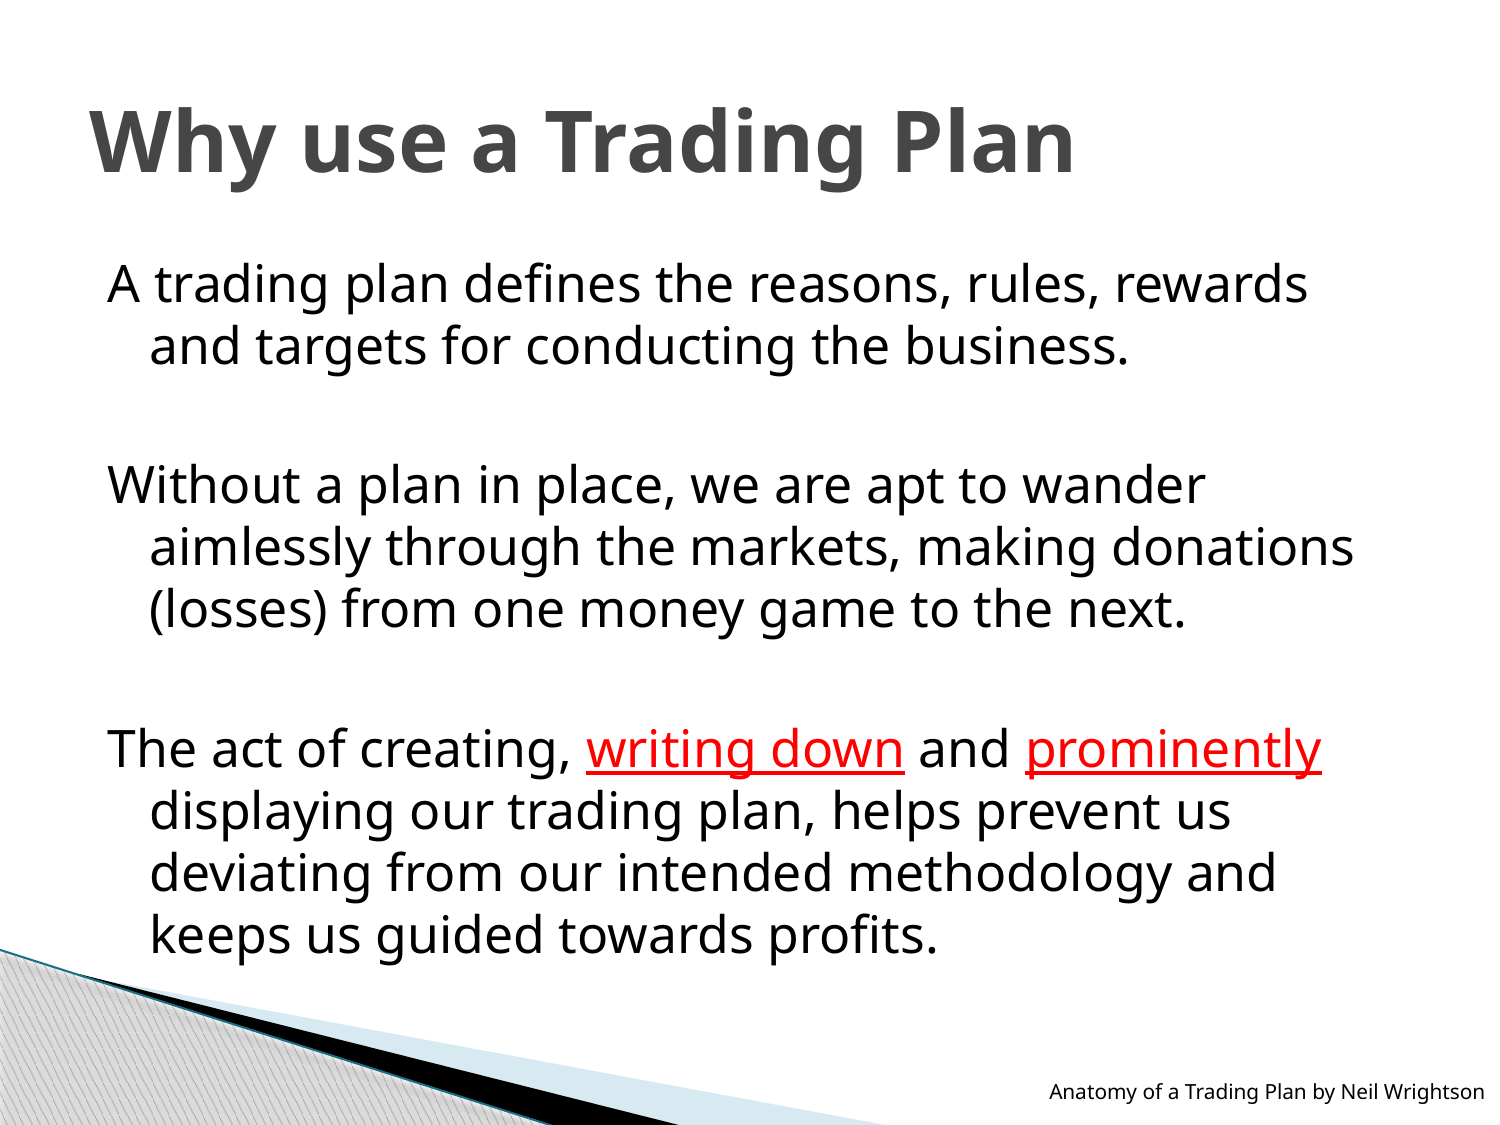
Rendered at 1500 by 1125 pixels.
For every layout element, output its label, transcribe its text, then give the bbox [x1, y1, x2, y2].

footer Anatomy of a Trading Plan by Neil Wrightson [718, 1051, 1500, 1112]
title Why use a Trading Plan [75, 45, 1425, 233]
list A trading plan defines the reasons, rules, rewards and targets for conducting the business. Without a plan in place, we are apt to wander aimlessly through the markets, making donations (losses) from one money game to the next. The act of creating, writing down and prominently displaying our trading plan, helps prevent us deviating from our intended methodology and keeps us guided towards profits. [75, 243, 1425, 986]
